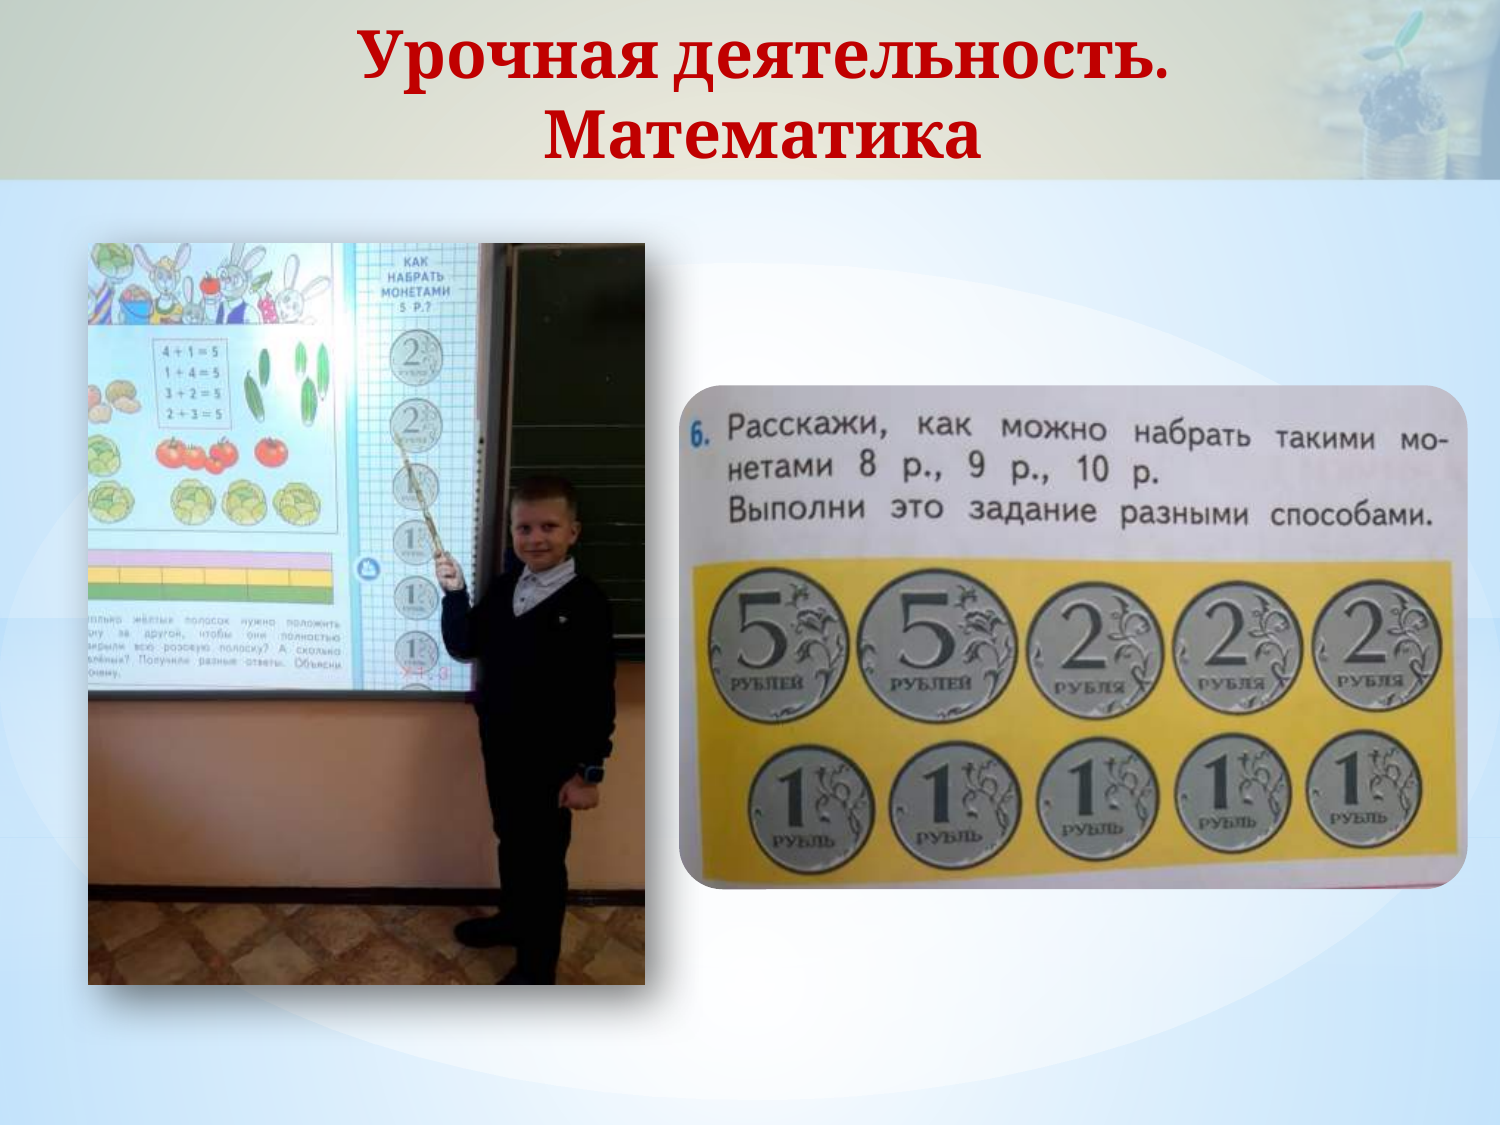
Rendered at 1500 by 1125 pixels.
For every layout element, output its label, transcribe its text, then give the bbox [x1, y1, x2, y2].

picture [88, 243, 645, 986]
text_box Урочная деятельность. Математика [88, 54, 1439, 131]
picture [678, 385, 1468, 890]
